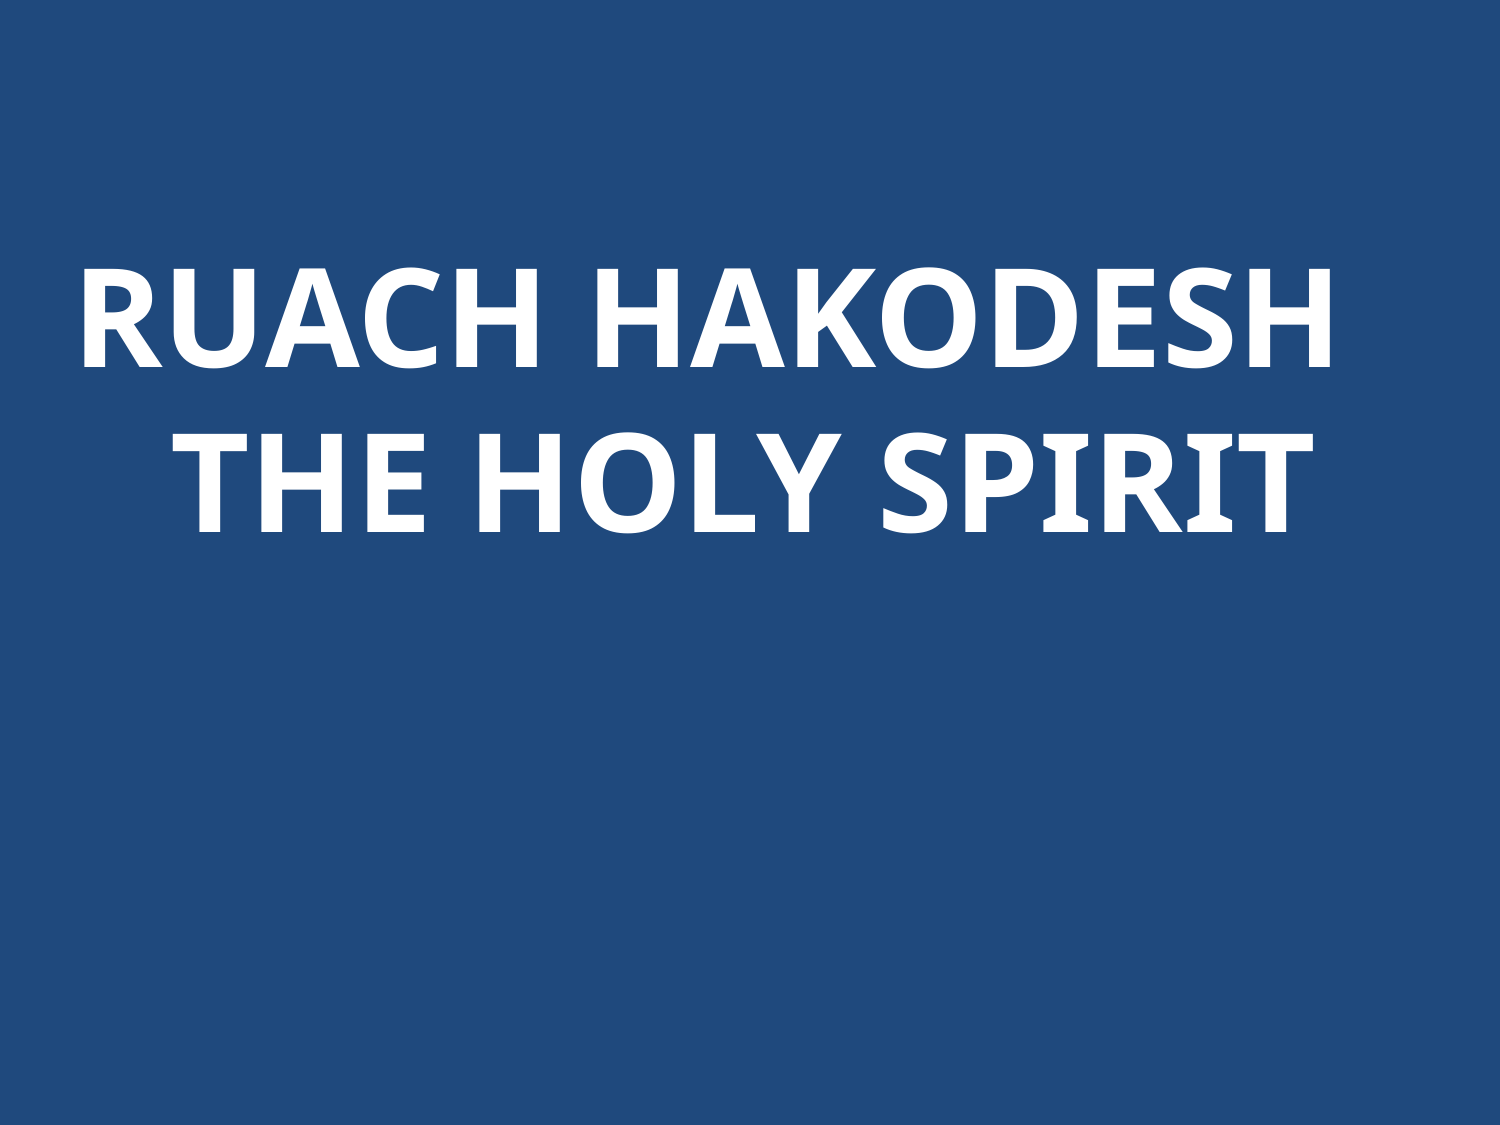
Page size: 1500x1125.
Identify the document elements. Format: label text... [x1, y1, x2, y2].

text_box RUACH HAKODESH THE HOLY SPIRIT [50, 222, 1438, 568]
